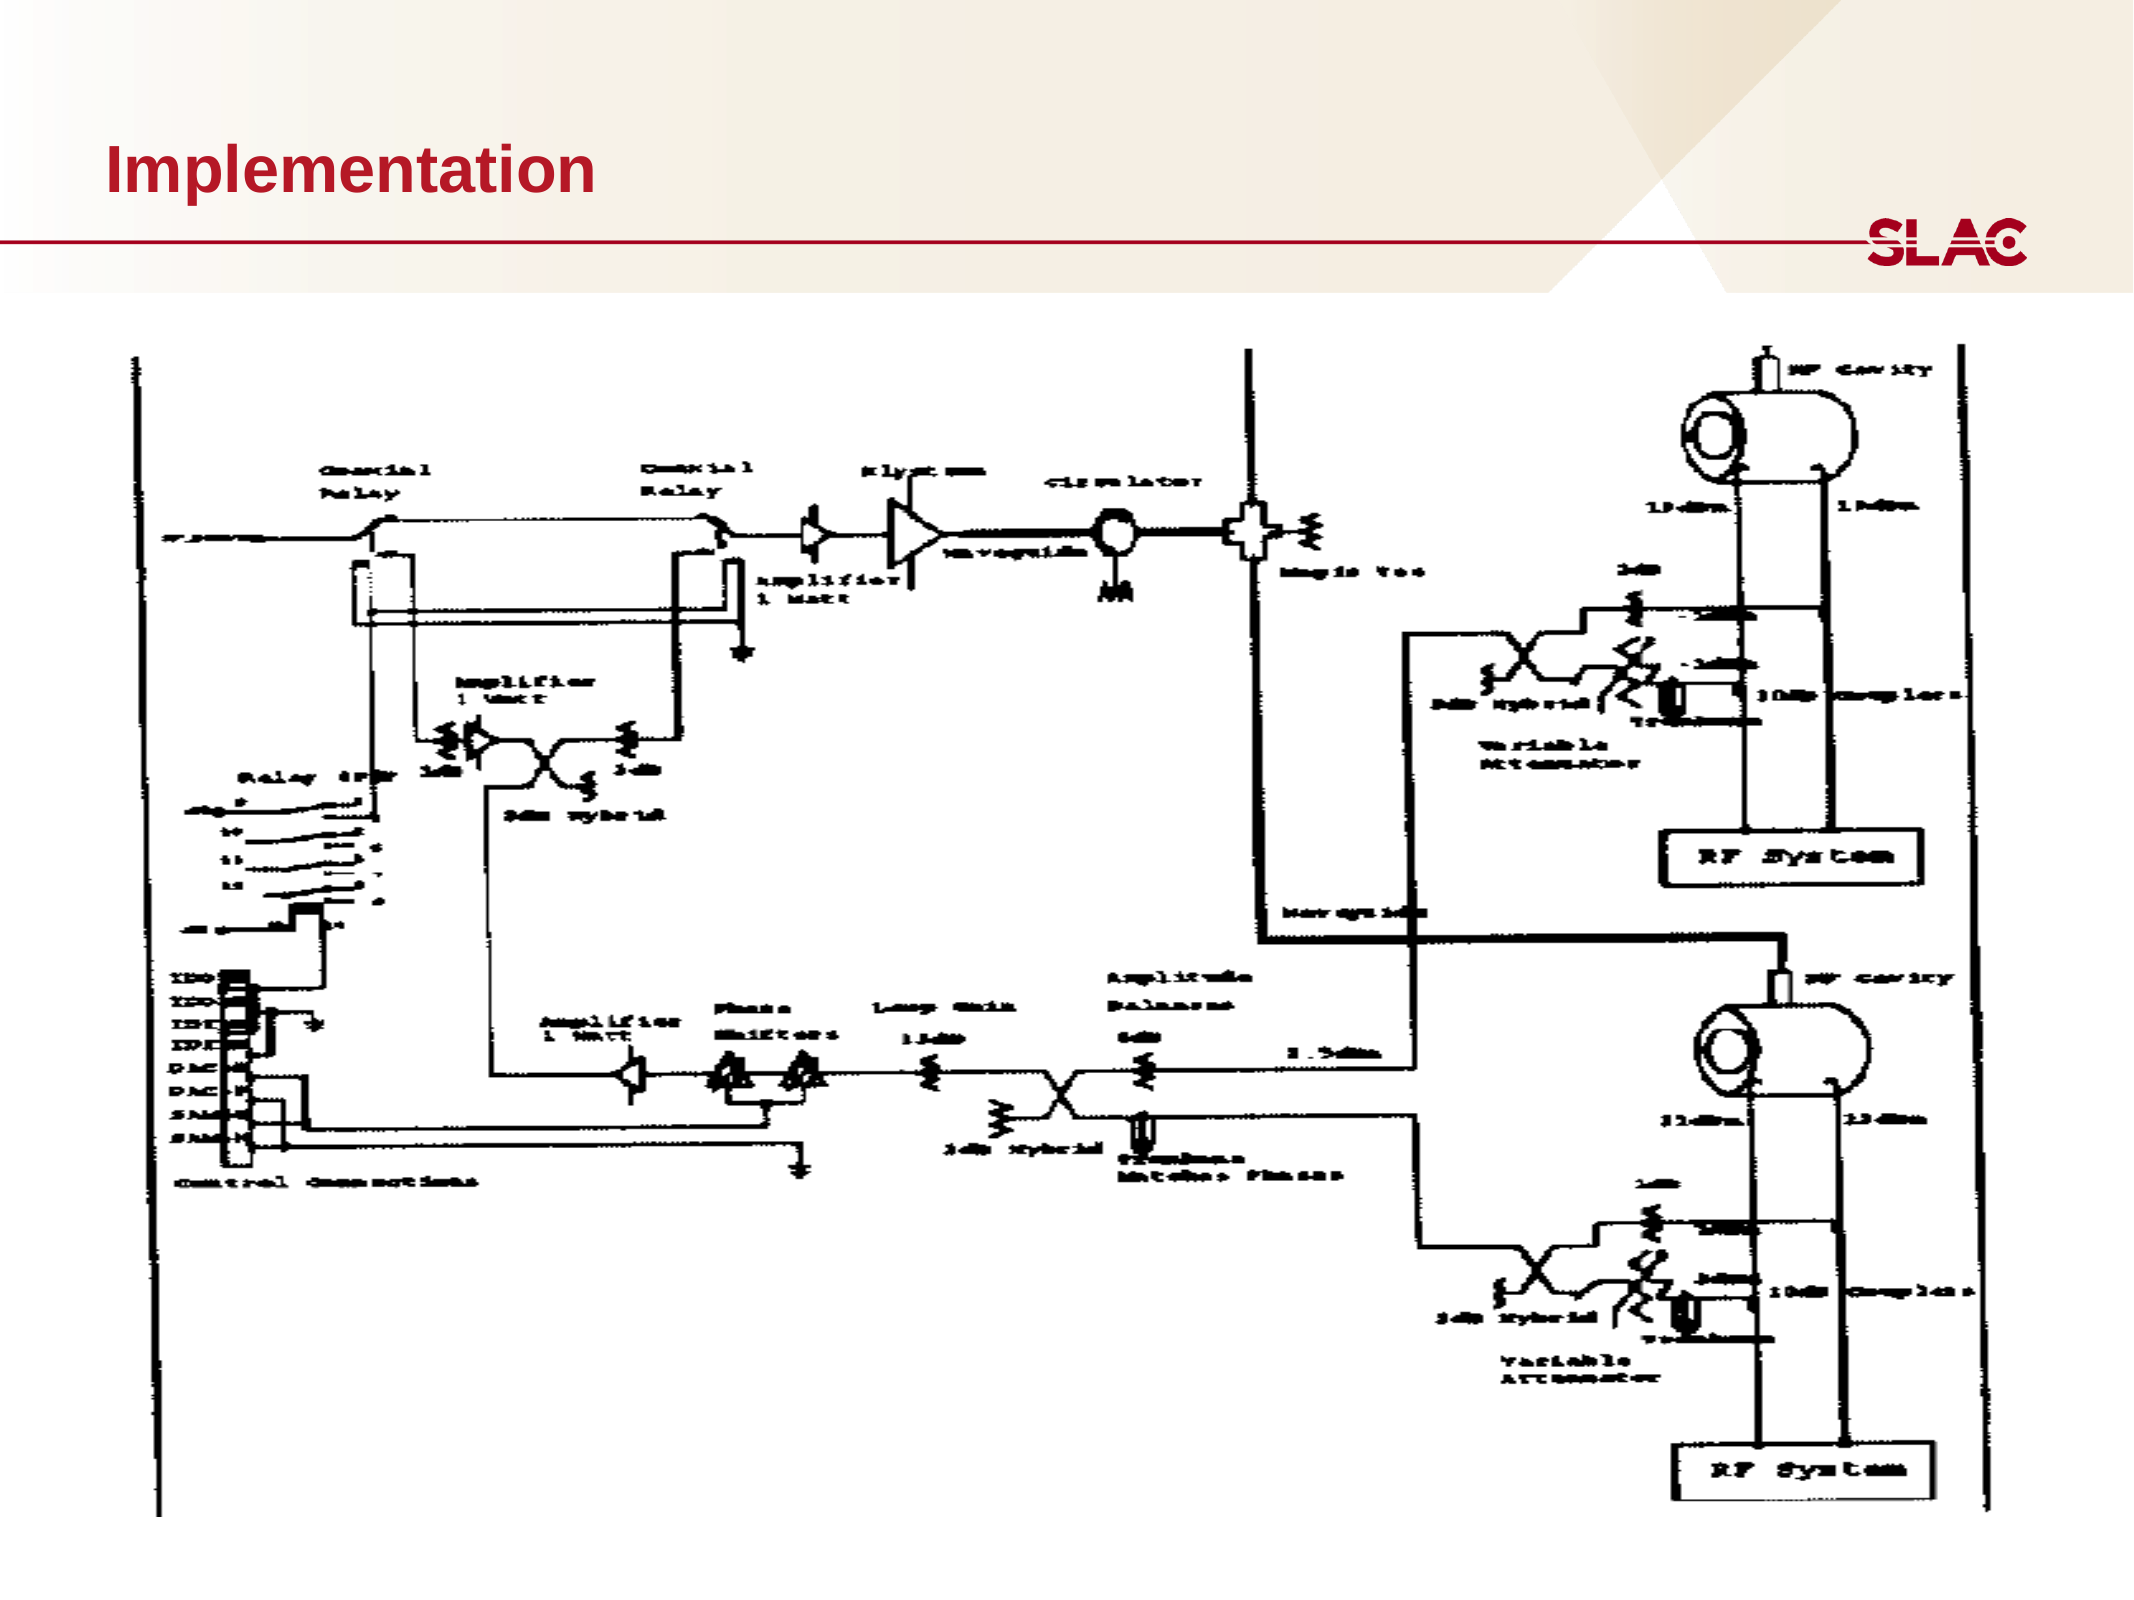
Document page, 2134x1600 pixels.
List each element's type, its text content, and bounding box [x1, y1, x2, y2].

title Implementation [104, 0, 1997, 207]
picture [0, 0, 2134, 293]
picture [0, 323, 2113, 1517]
